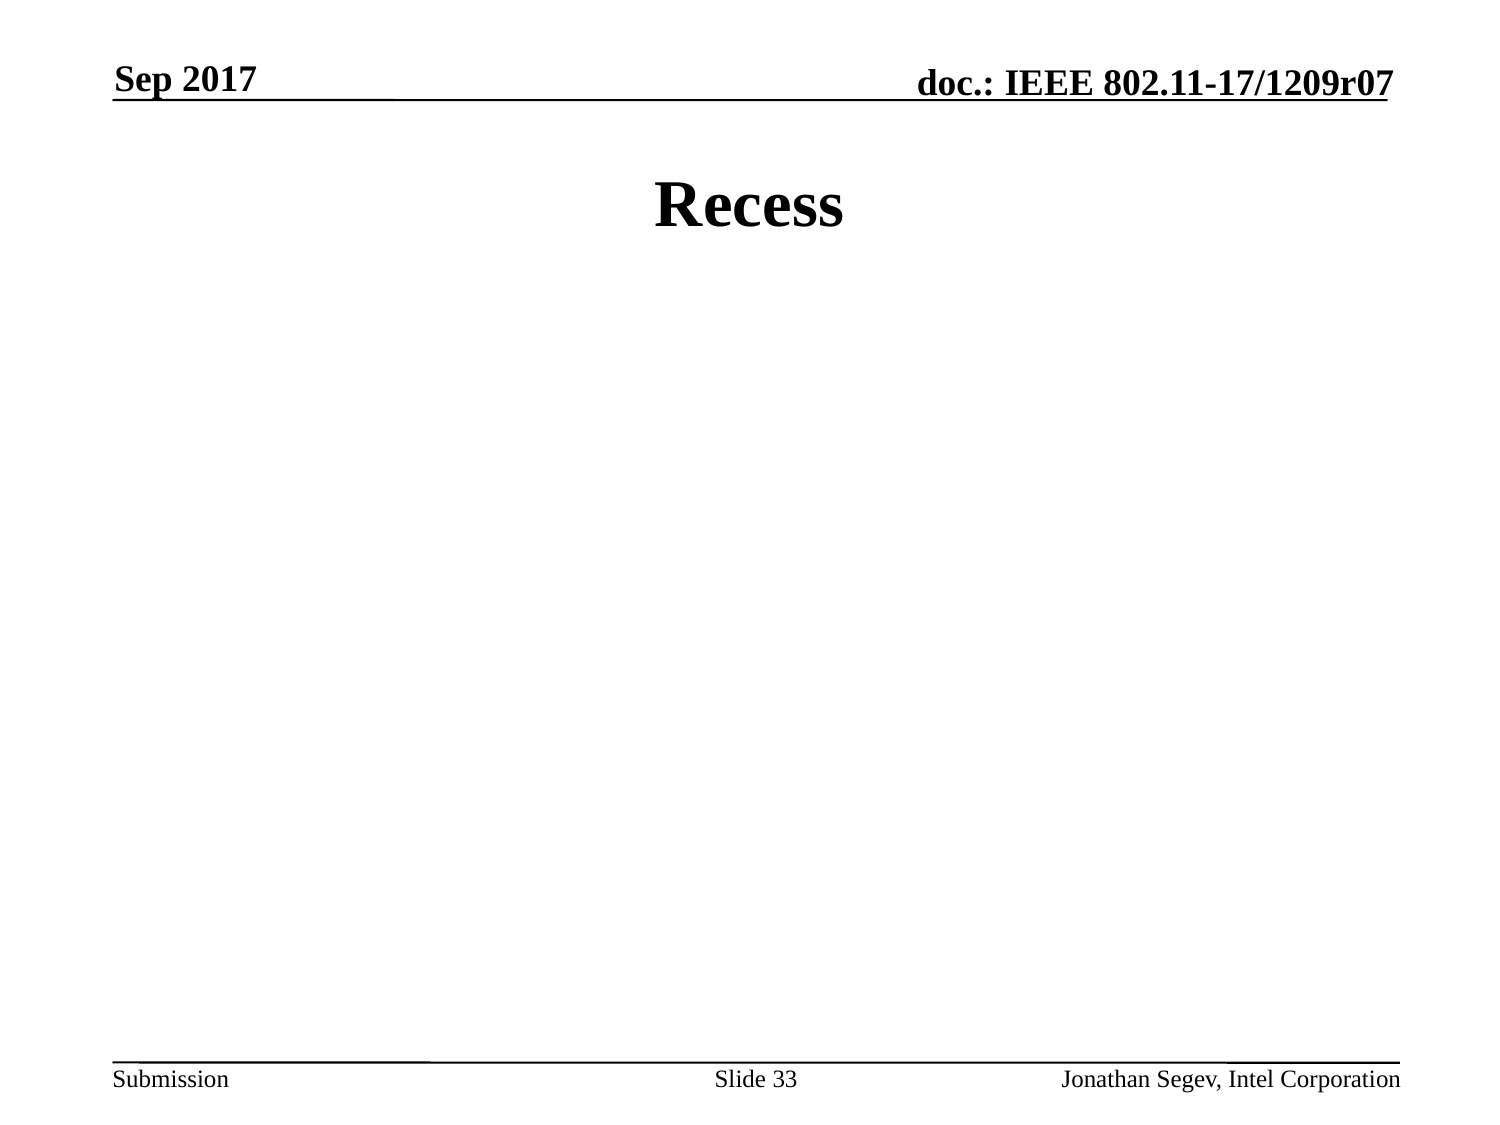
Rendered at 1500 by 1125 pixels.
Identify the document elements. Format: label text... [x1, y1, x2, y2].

slide_number Slide 33 [712, 1061, 800, 1123]
title Recess [112, 112, 1388, 288]
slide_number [114, 54, 423, 100]
footer Jonathan Segev, Intel Corporation [878, 1061, 1402, 1093]
